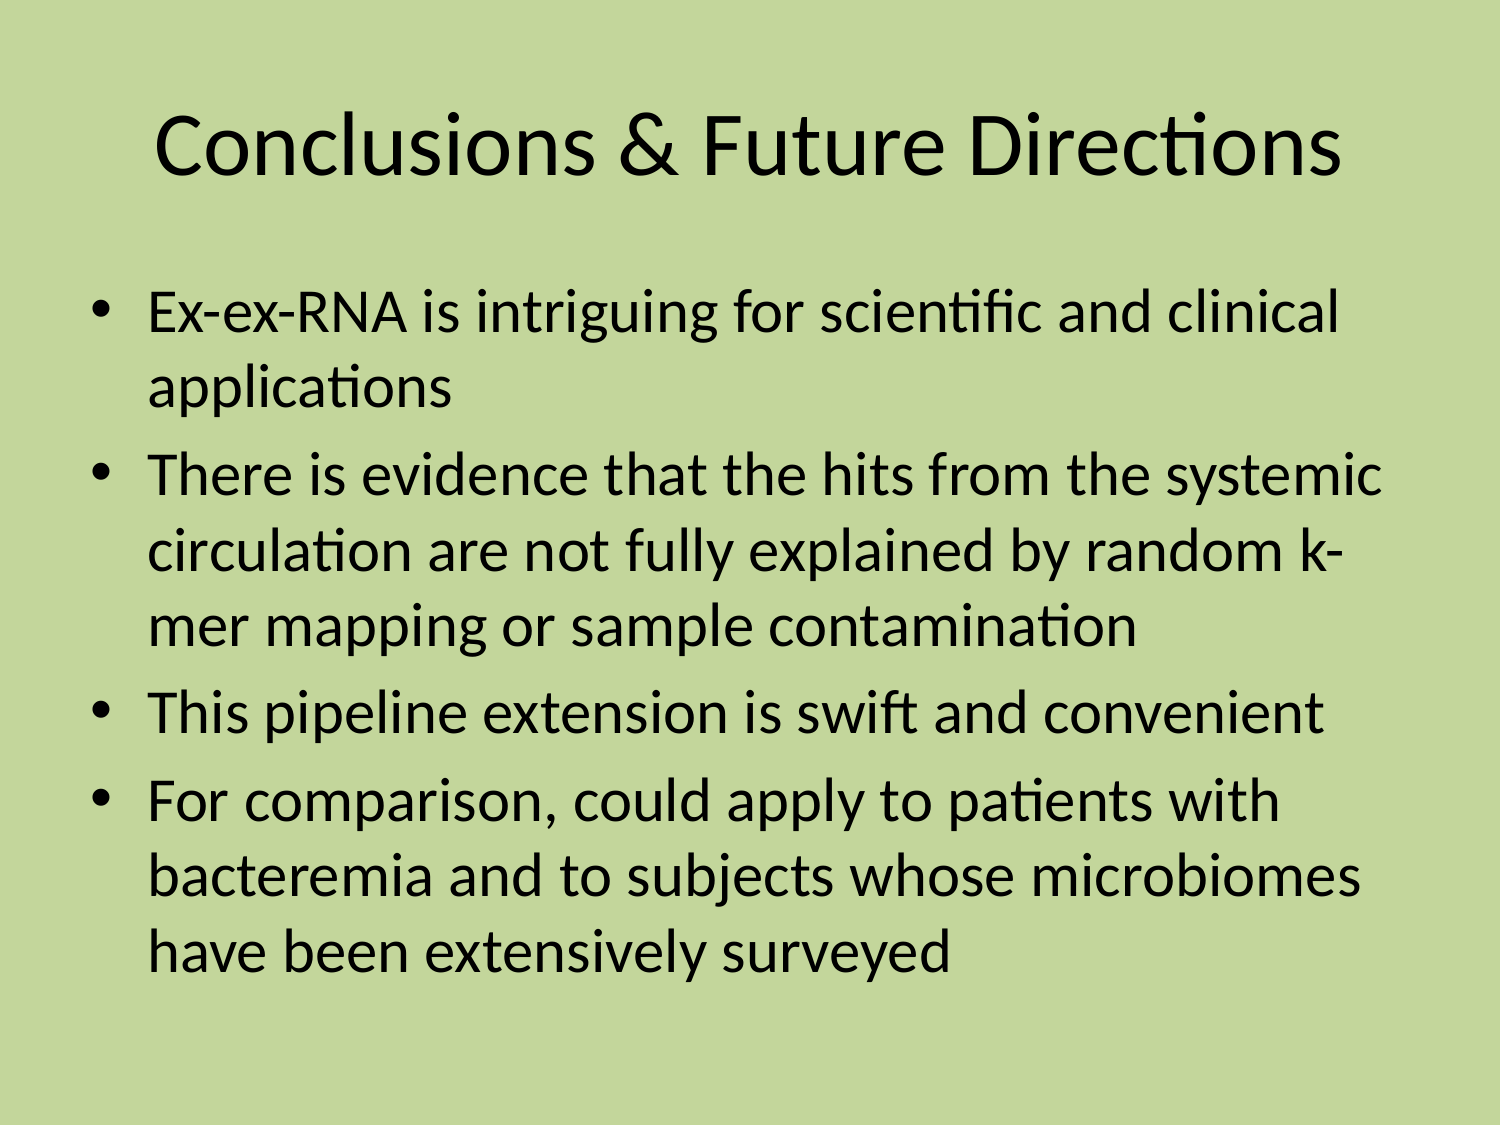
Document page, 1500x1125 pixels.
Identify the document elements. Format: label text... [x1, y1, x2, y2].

title Conclusions & Future Directions [75, 45, 1425, 233]
list Ex-ex-RNA is intriguing for scientific and clinical applications There is evidence that the hits from the systemic circulation are not fully explained by random k-mer mapping or sample contamination This pipeline extension is swift and convenient For comparison, could apply to patients with bacteremia and to subjects whose microbiomes have been extensively surveyed [75, 262, 1425, 1005]
